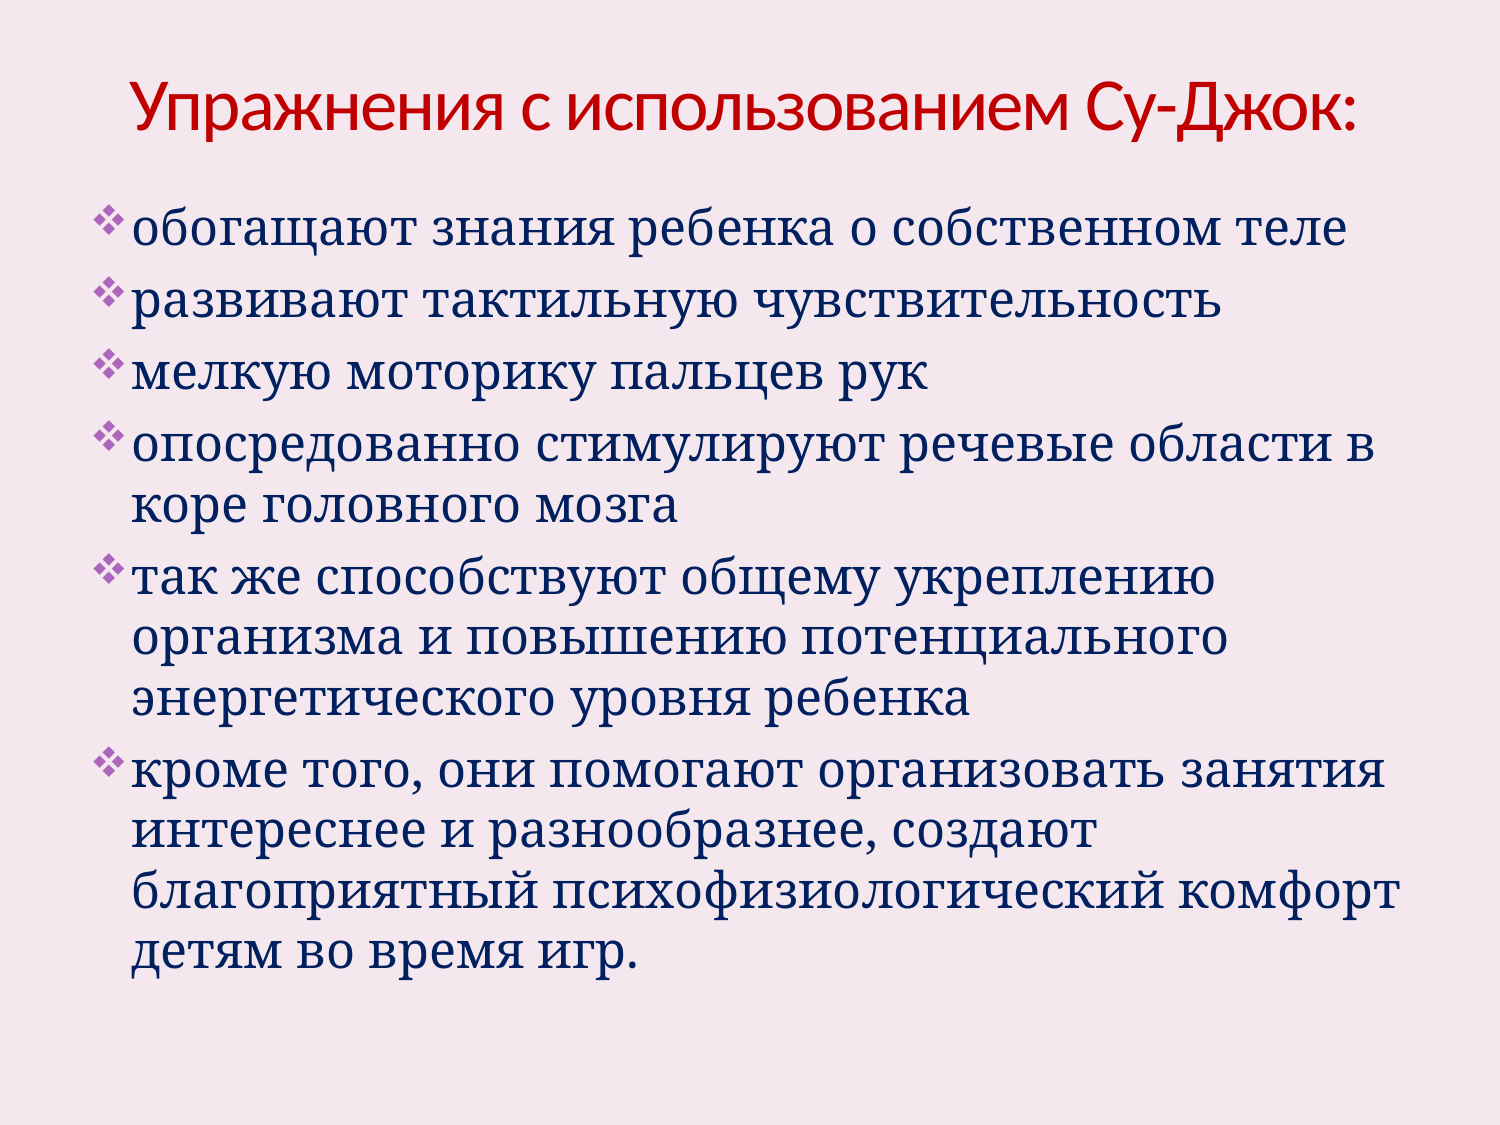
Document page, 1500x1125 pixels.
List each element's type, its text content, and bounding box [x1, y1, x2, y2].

title Упражнения с использованием Су-Джок: [70, 35, 1421, 154]
list обогащают знания ребенка о собственном теле развивают тактильную чувствительность мелкую моторику пальцев рук опосредованно стимулируют речевые области в коре головного мозга так же способствуют общему укреплению организма и повышению потенциального энергетического уровня ребенка кроме того, они помогают организовать занятия интереснее и разнообразнее, создают благоприятный психофизиологический комфорт детям во время игр. [75, 187, 1425, 1000]
